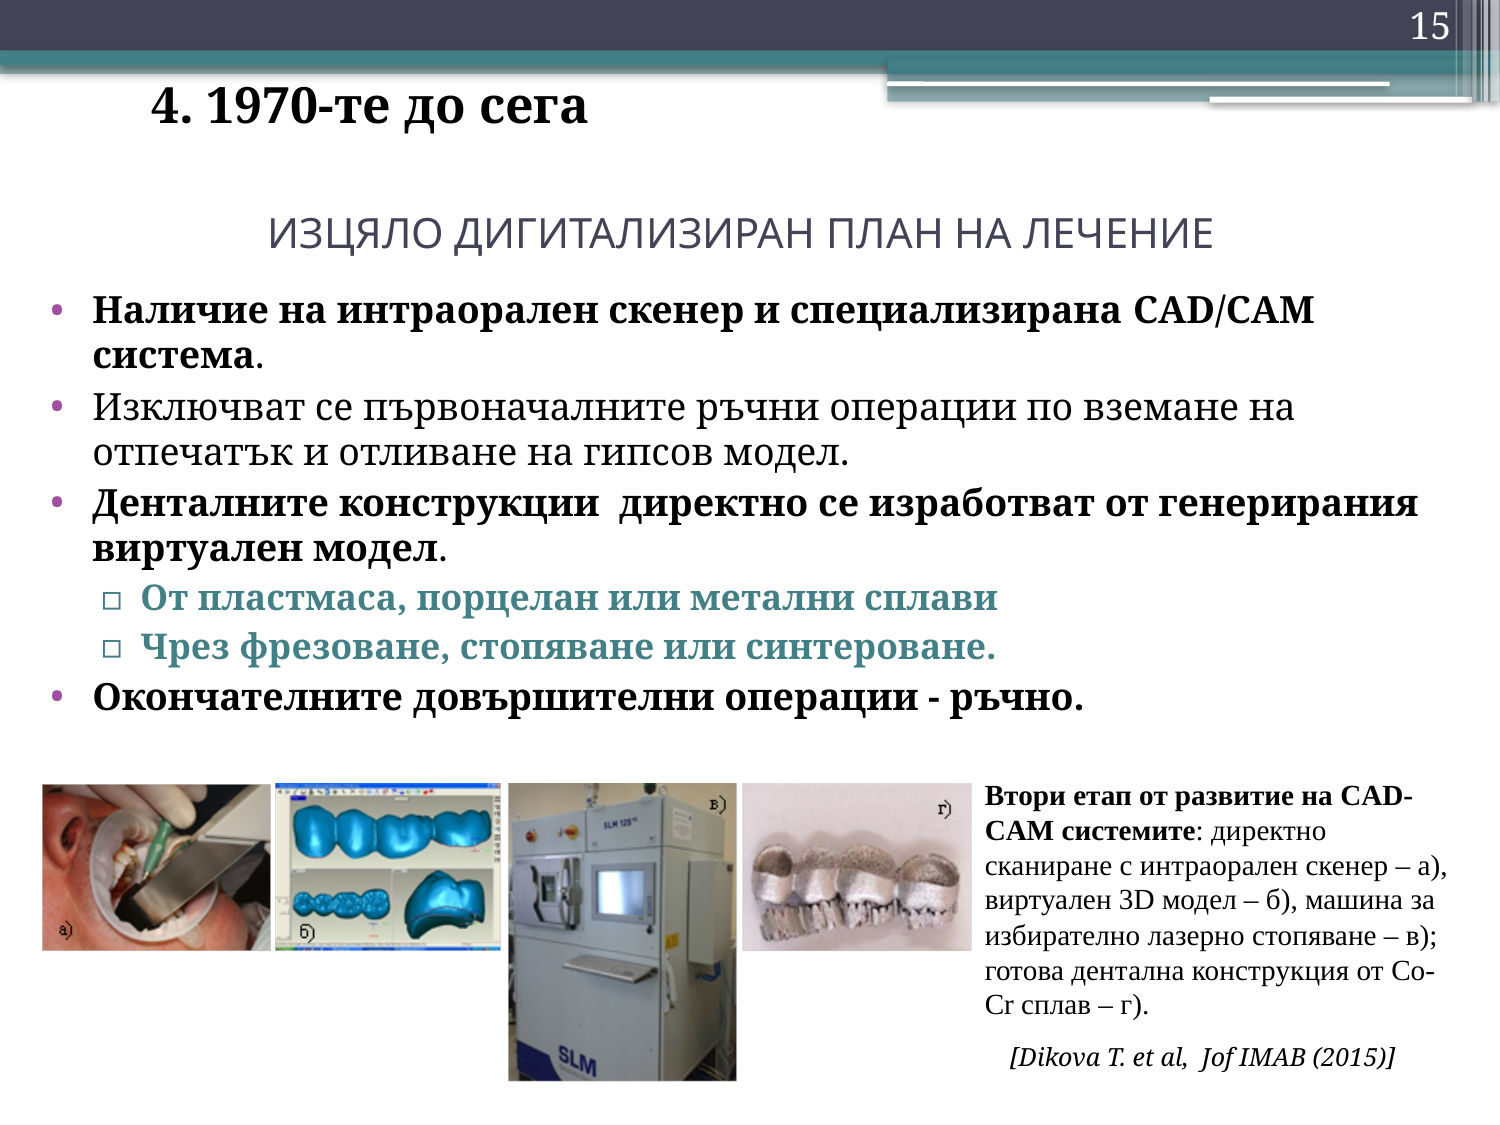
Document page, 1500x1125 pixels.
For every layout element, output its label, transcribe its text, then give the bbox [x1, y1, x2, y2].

list Наличие на интраорален скенер и специализирана CAD/CAM система. Изключват се първоначалните ръчни операции по вземане на отпечатък и отливане на гипсов модел. Денталните конструкции директно се изработват от генерирания виртуален модел. От пластмаса, порцелан или метални сплави Чрез фрезоване, стопяване или синтероване. Окончателните довършителни операции - ръчно. [17, 278, 1471, 728]
title изцяло дигитализиран план на лечение [64, 184, 1400, 278]
list 4. 1970-те до сега [17, 66, 706, 149]
slide_number 15 [1341, 0, 1466, 61]
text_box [41, 768, 1471, 1083]
